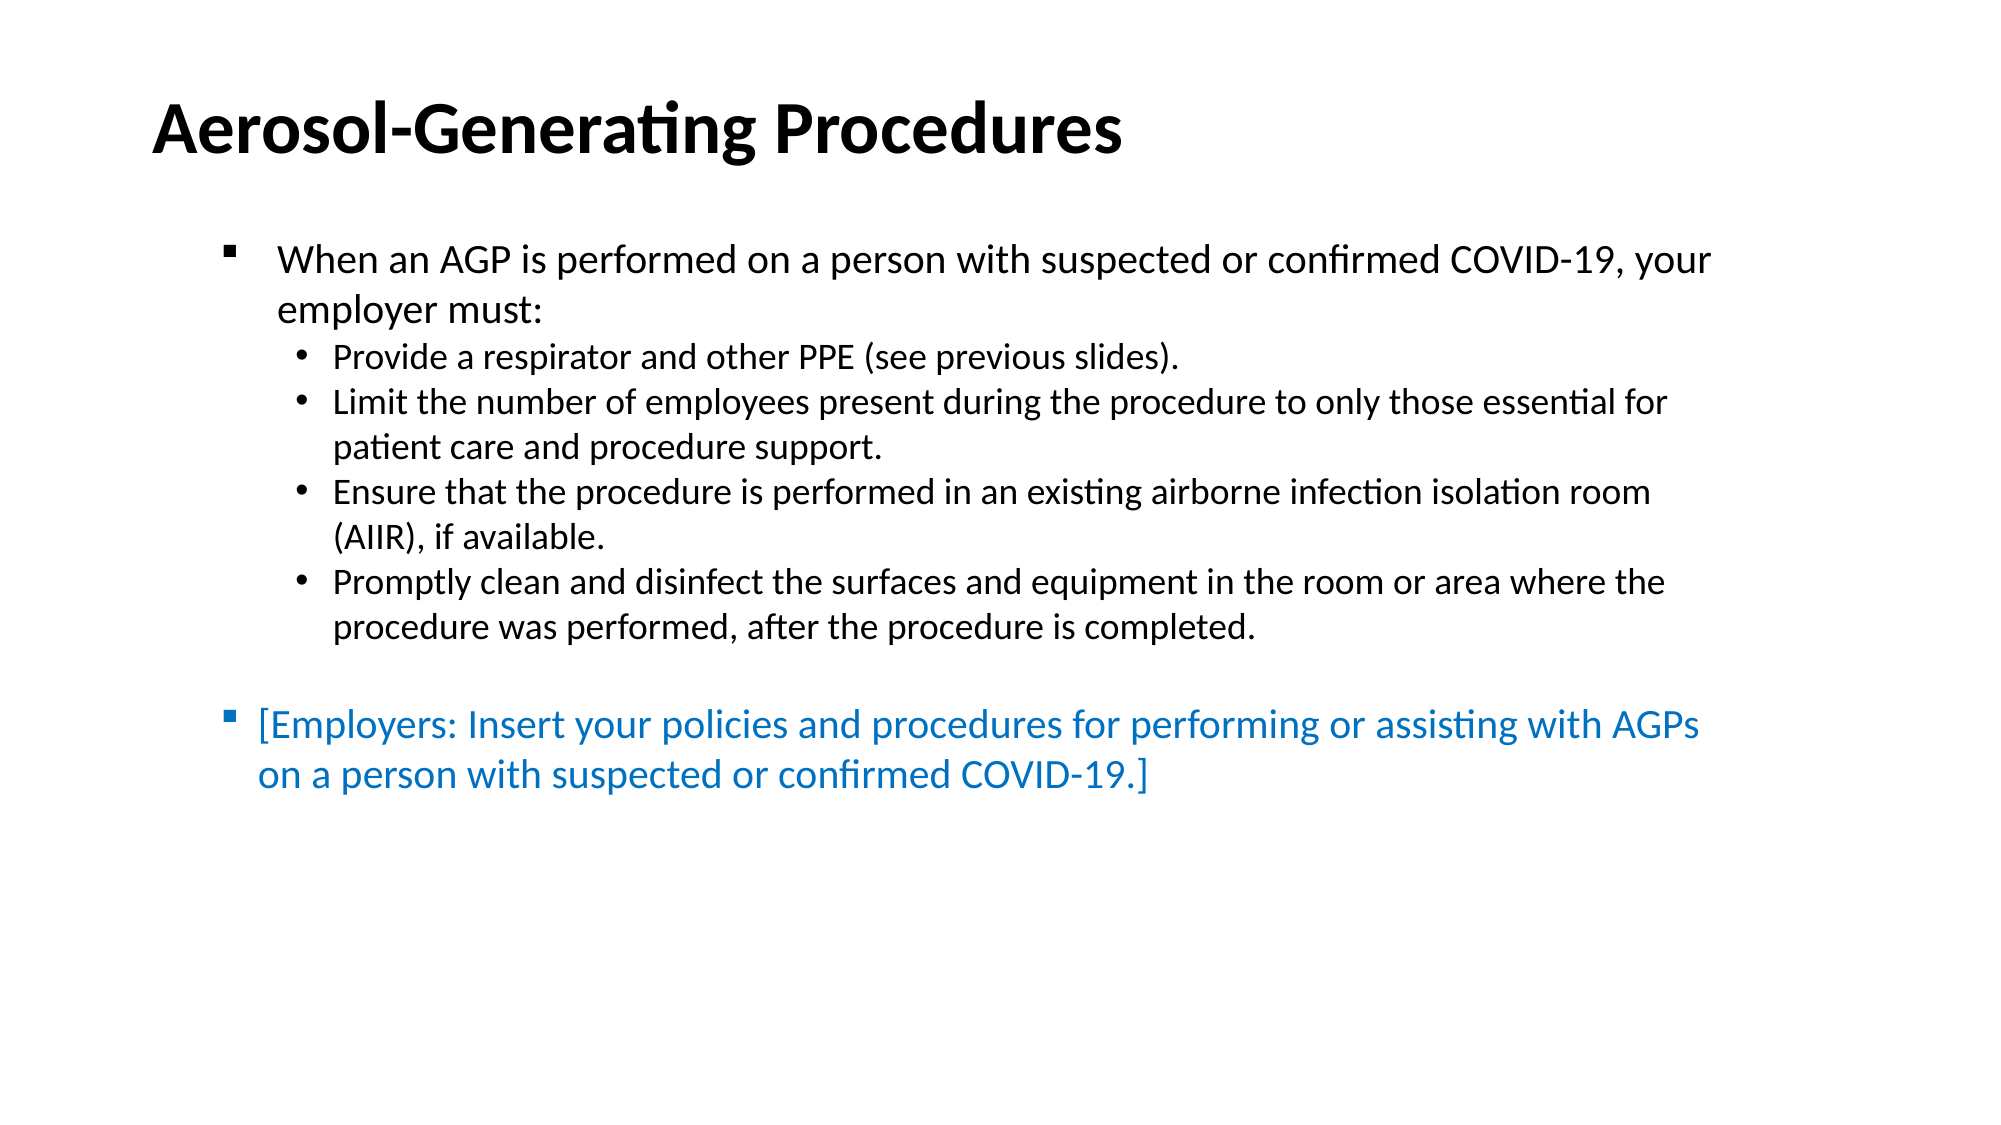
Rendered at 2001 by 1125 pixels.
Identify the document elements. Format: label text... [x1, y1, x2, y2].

text_box When an AGP is performed on a person with suspected or confirmed COVID-19, your employer must: Provide a respirator and other PPE (see previous slides). Limit the number of employees present during the procedure to only those essential for patient care and procedure support. Ensure that the procedure is performed in an existing airborne infection isolation room (AIIR), if available. Promptly clean and disinfect the surfaces and equipment in the room or area where the procedure was performed, after the procedure is completed. [Employers: Insert your policies and procedures for performing or assisting with AGPs on a person with suspected or confirmed COVID-19.] [205, 224, 1741, 1072]
title Aerosol-Generating Procedures [137, 59, 1863, 278]
